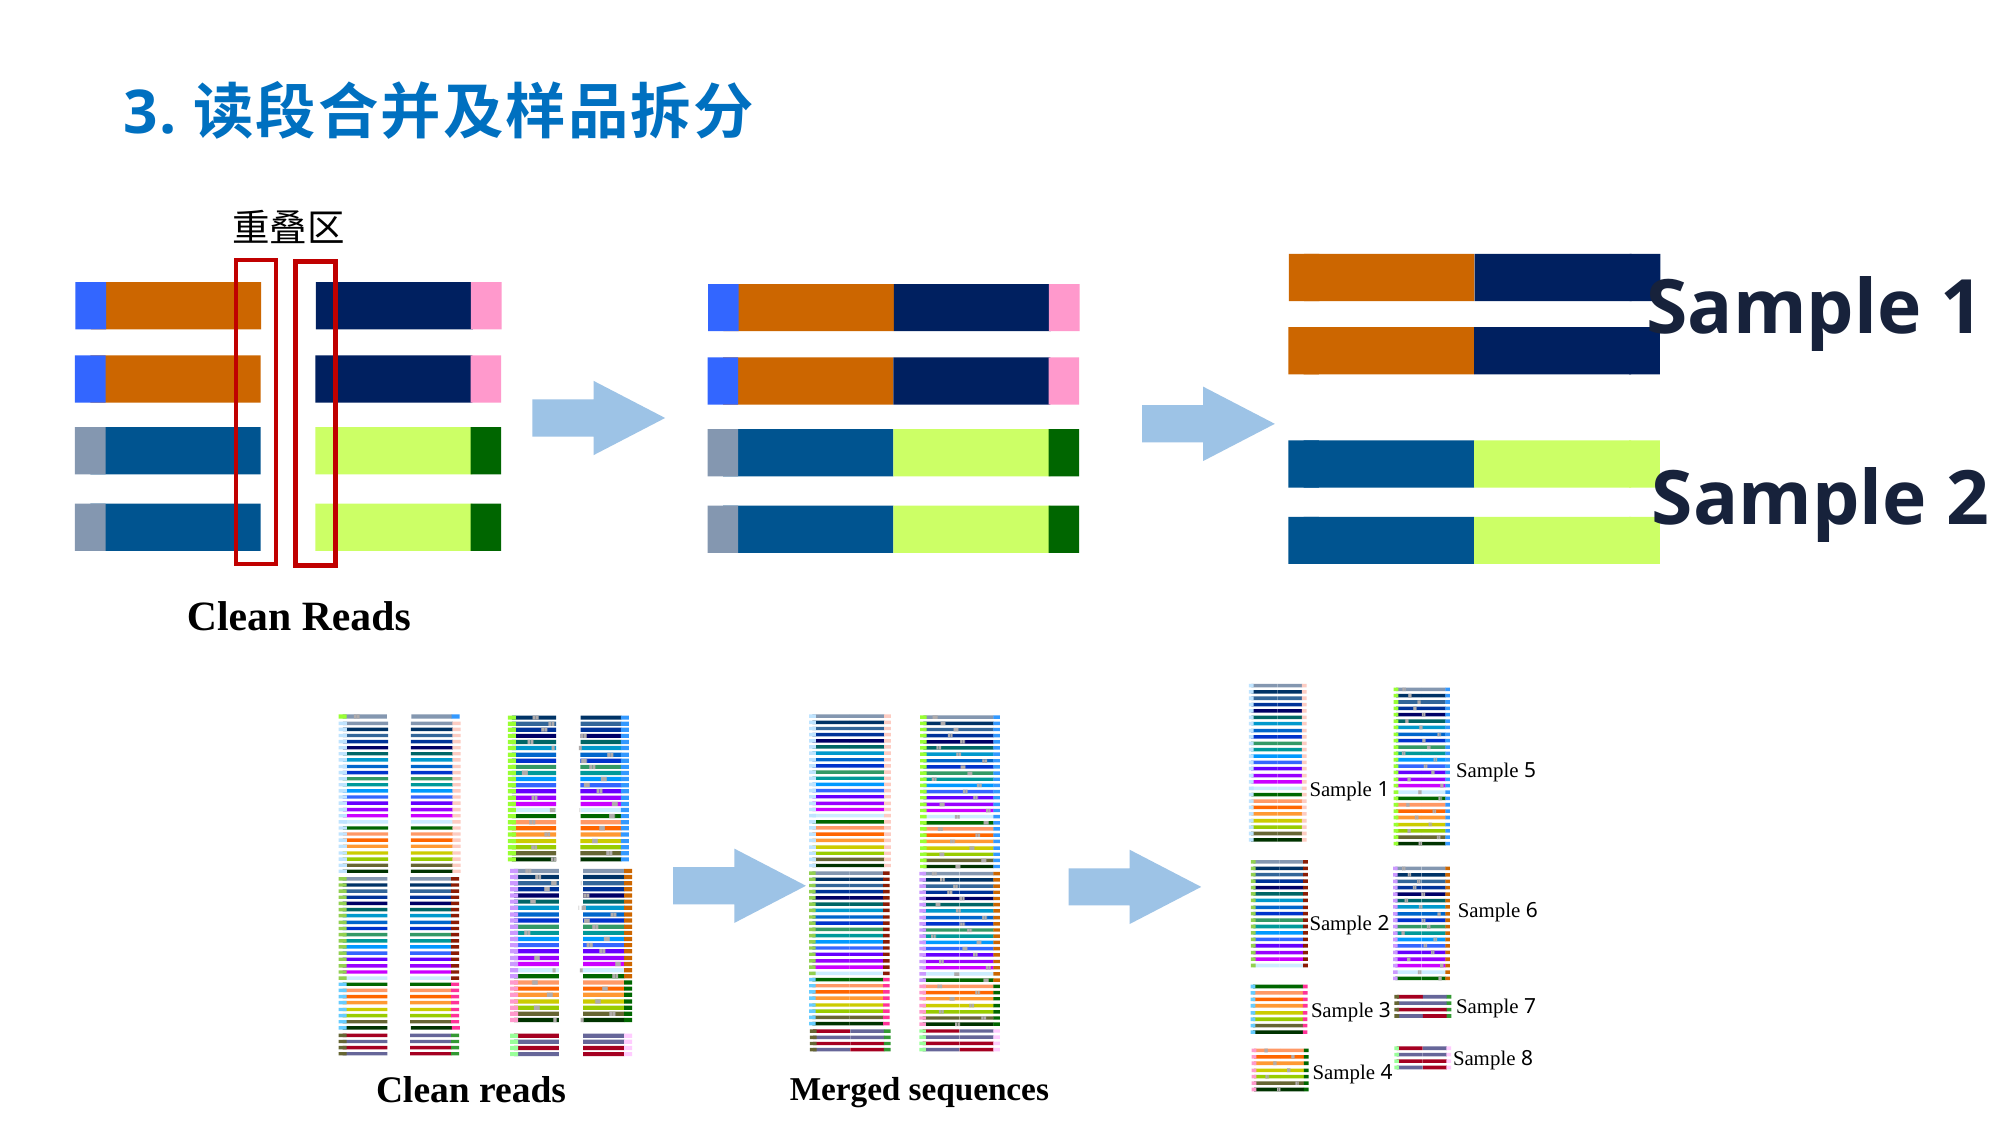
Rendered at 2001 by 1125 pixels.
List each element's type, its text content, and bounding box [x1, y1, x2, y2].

text_box [1067, 848, 1204, 926]
text_box [337, 426, 470, 475]
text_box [338, 714, 633, 1057]
text_box Merged sequences [761, 1059, 1078, 1115]
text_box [707, 284, 1080, 553]
text_box Sample 2 [1636, 442, 2000, 547]
text_box [107, 426, 235, 475]
text_box [1141, 384, 1278, 463]
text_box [809, 714, 1000, 1052]
text_box [531, 379, 668, 457]
text_box [107, 281, 235, 330]
text_box [470, 354, 502, 404]
text_box [470, 503, 502, 552]
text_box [1288, 516, 1660, 565]
text_box [672, 846, 809, 925]
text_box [1248, 683, 1520, 1092]
text_box Clean reads [353, 1057, 589, 1117]
text_box [74, 281, 107, 330]
text_box [470, 426, 502, 475]
text_box [107, 354, 235, 404]
title 3.读段合并及样品拆分 [108, 73, 1472, 277]
text_box [74, 503, 107, 552]
text_box Clean Reads [172, 581, 426, 647]
text_box [337, 354, 470, 404]
text_box [337, 281, 470, 330]
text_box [1288, 253, 1661, 302]
text_box 重叠区 [217, 196, 381, 257]
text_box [1288, 440, 1660, 488]
text_box [337, 503, 470, 552]
text_box [235, 259, 277, 565]
text_box [74, 426, 107, 475]
text_box [470, 281, 503, 330]
text_box Sample 1 [1631, 251, 2000, 357]
text_box [107, 503, 235, 552]
text_box [74, 354, 107, 404]
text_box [1288, 327, 1660, 375]
text_box [294, 261, 337, 567]
